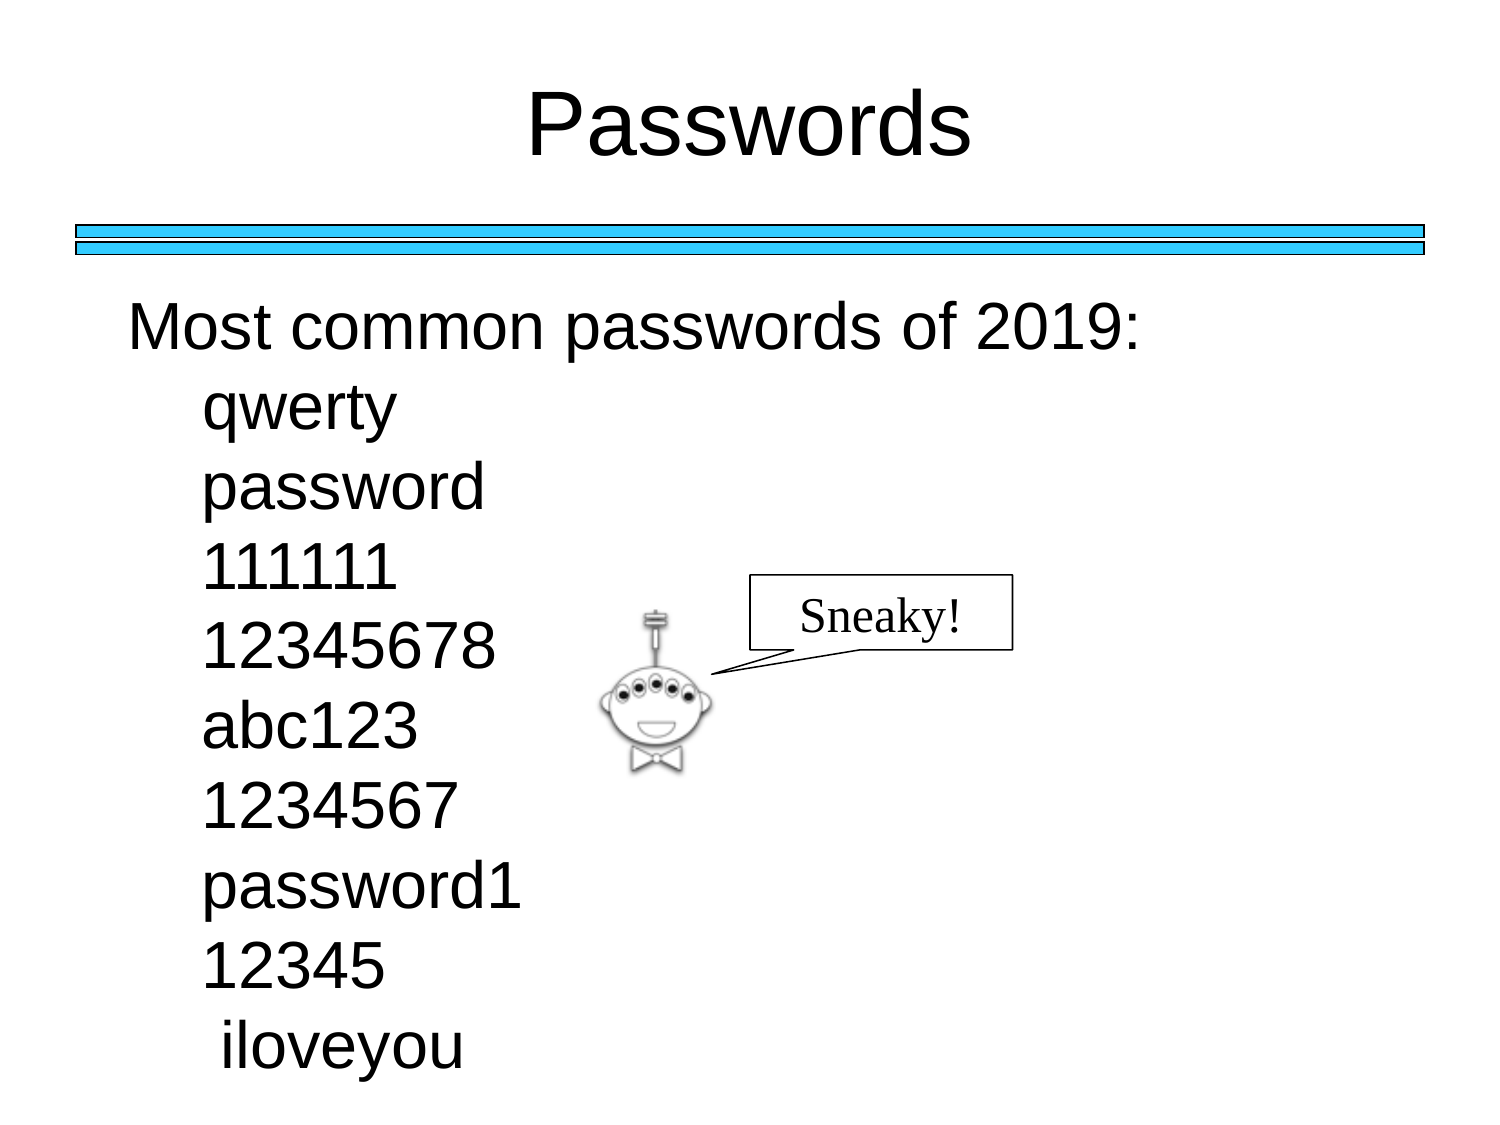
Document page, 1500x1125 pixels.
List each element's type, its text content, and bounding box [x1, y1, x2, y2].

title Passwords [112, 24, 1388, 213]
text_box Sneaky! [729, 574, 1013, 672]
list Most common passwords of 2019: qwerty password 111111 12345678 abc123 1234567 password1 12345 iloveyou [112, 275, 1388, 1000]
picture [587, 599, 725, 788]
